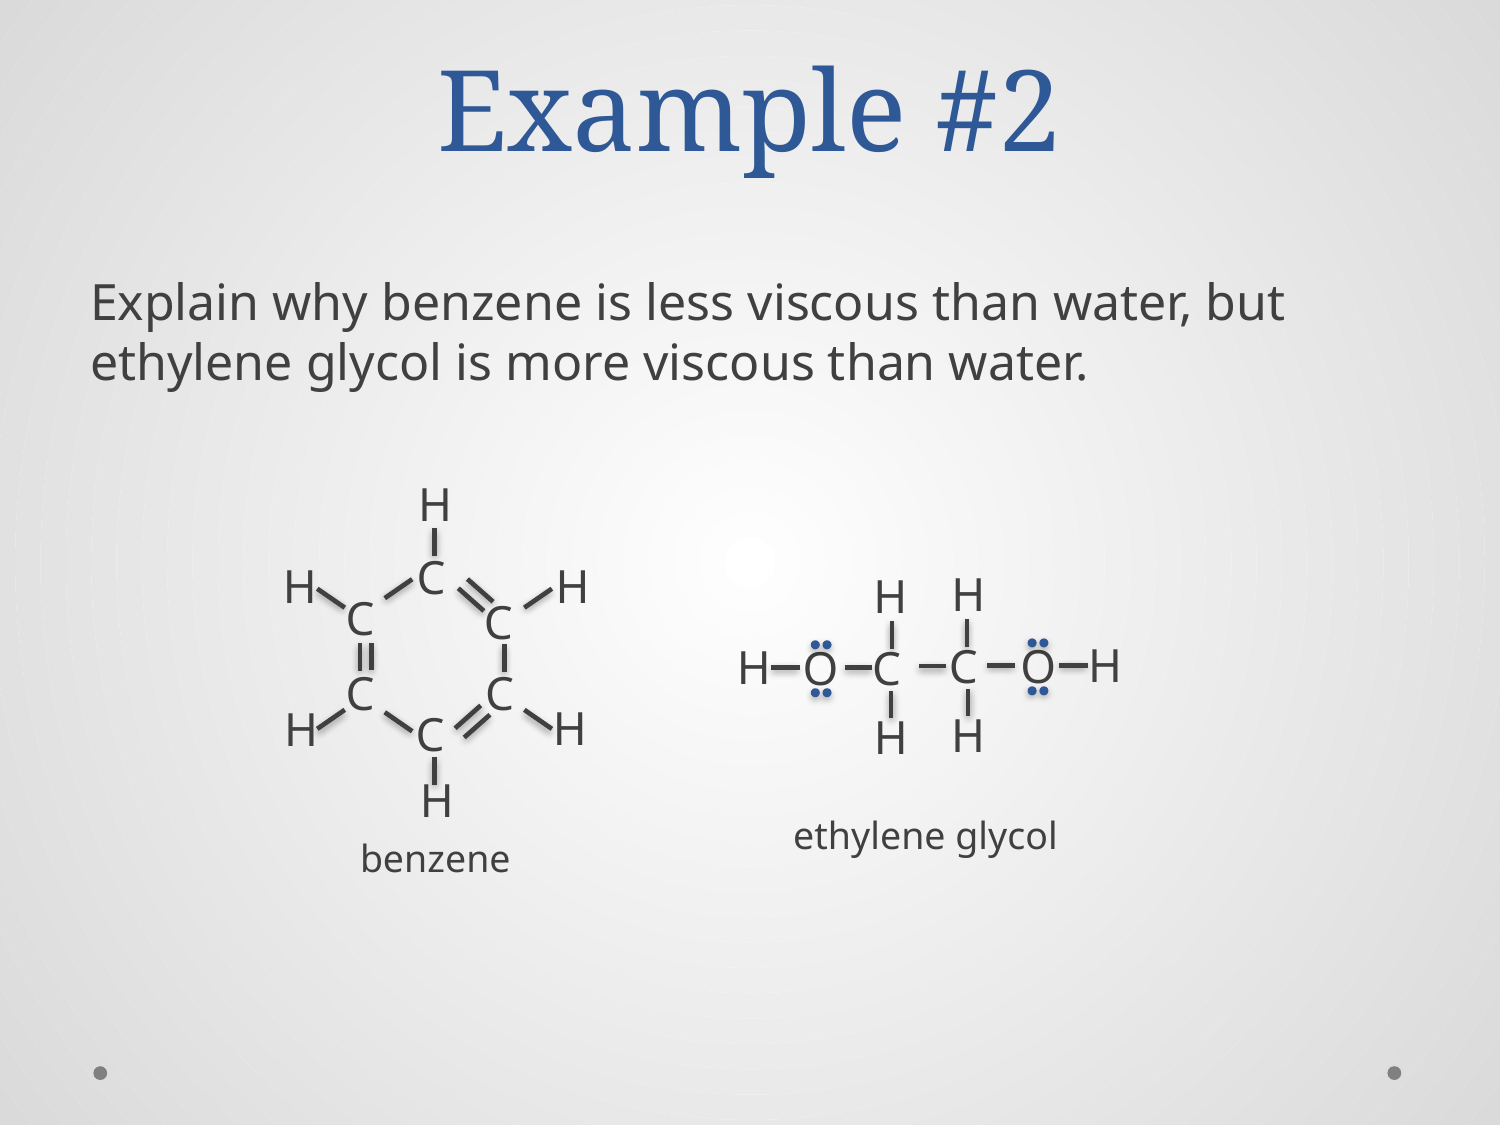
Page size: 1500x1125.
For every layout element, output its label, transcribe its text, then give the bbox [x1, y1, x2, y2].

text_box ethylene glycol [763, 804, 1088, 865]
list Explain why benzene is less viscous than water, but ethylene glycol is more viscous than water. [75, 262, 1425, 1005]
text_box benzene [334, 843, 537, 888]
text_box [267, 467, 603, 836]
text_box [722, 558, 1137, 772]
title Example #2 [75, 0, 1425, 182]
